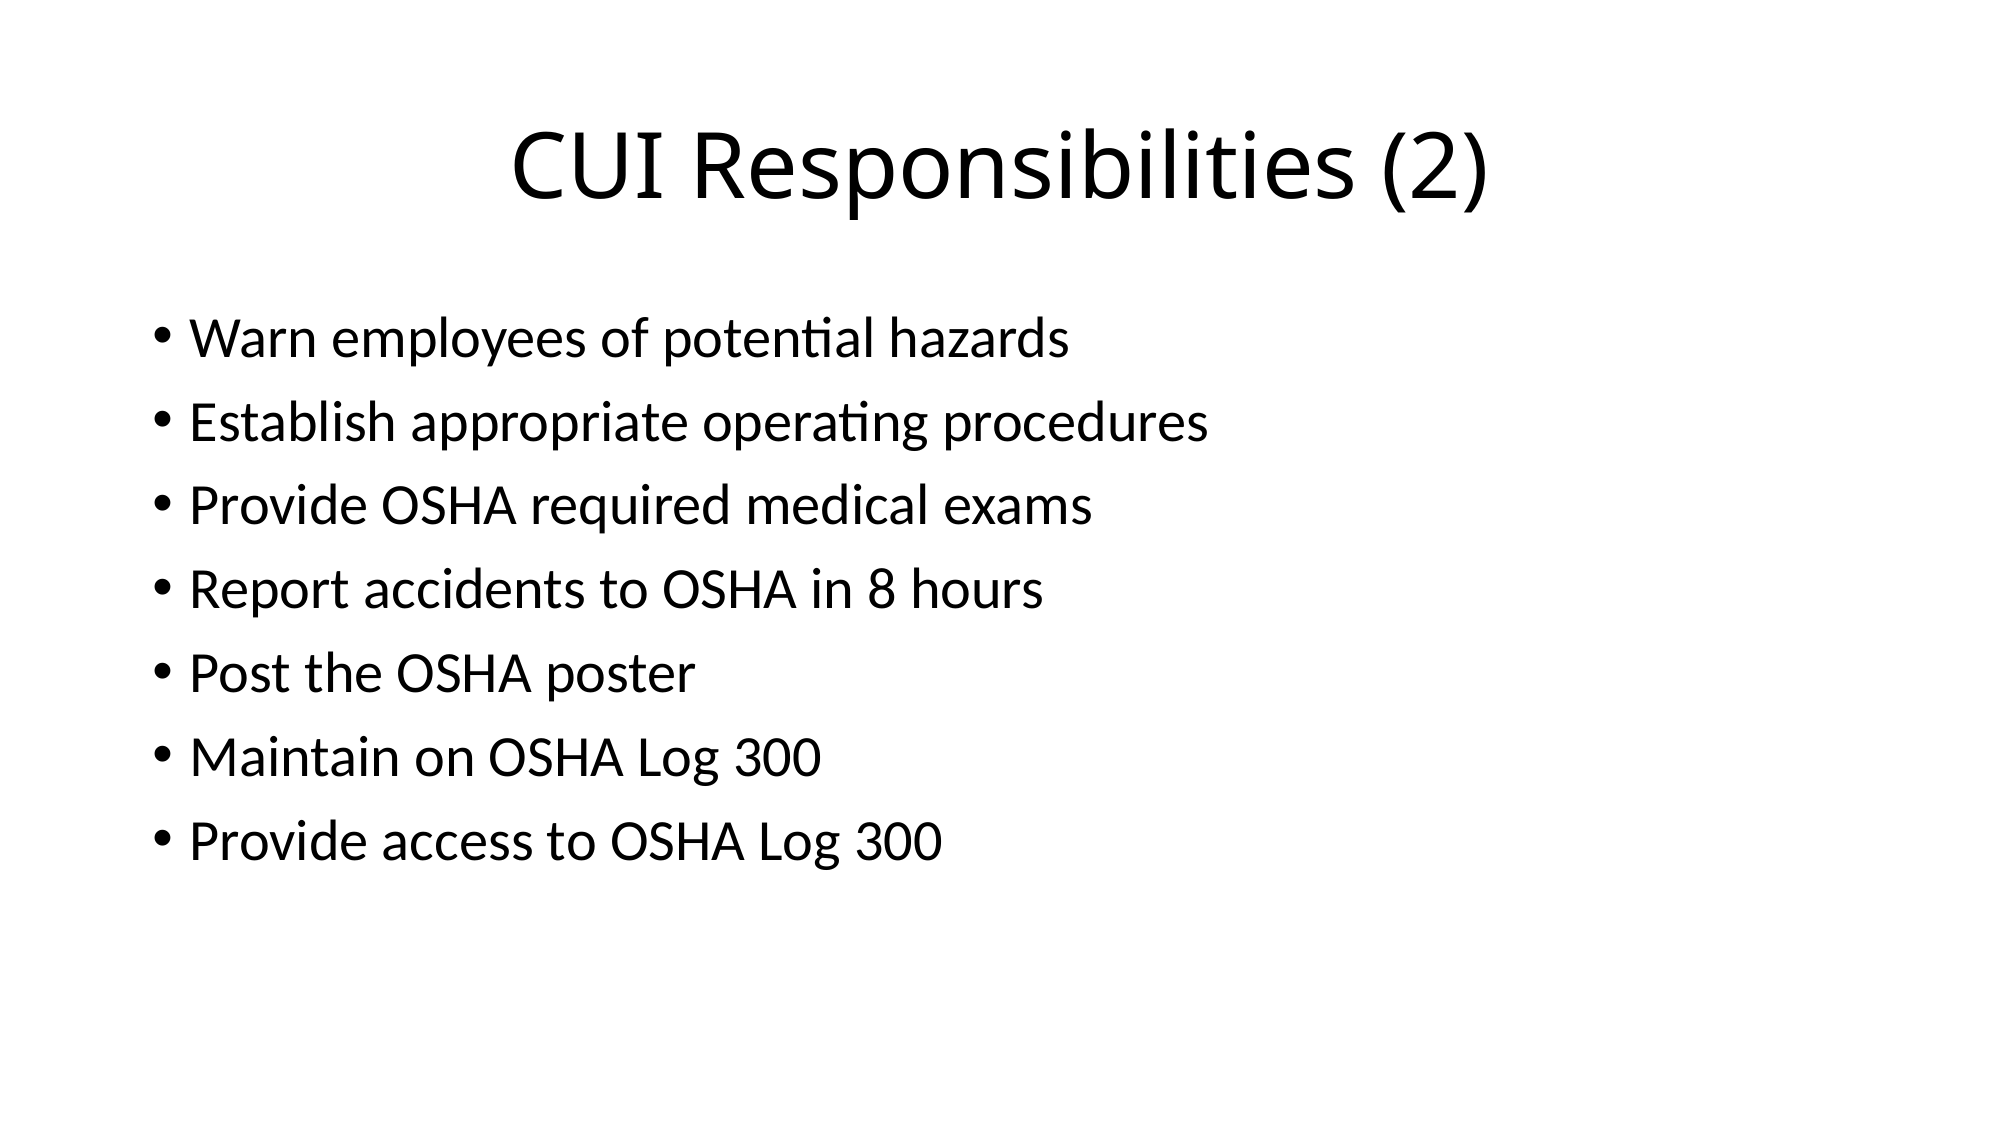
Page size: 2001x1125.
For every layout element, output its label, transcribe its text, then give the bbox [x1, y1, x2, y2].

title CUI Responsibilities (2) [137, 59, 1863, 278]
list Warn employees of potential hazards Establish appropriate operating procedures Provide OSHA required medical exams Report accidents to OSHA in 8 hours Post the OSHA poster Maintain on OSHA Log 300 Provide access to OSHA Log 300 [137, 299, 1863, 1014]
